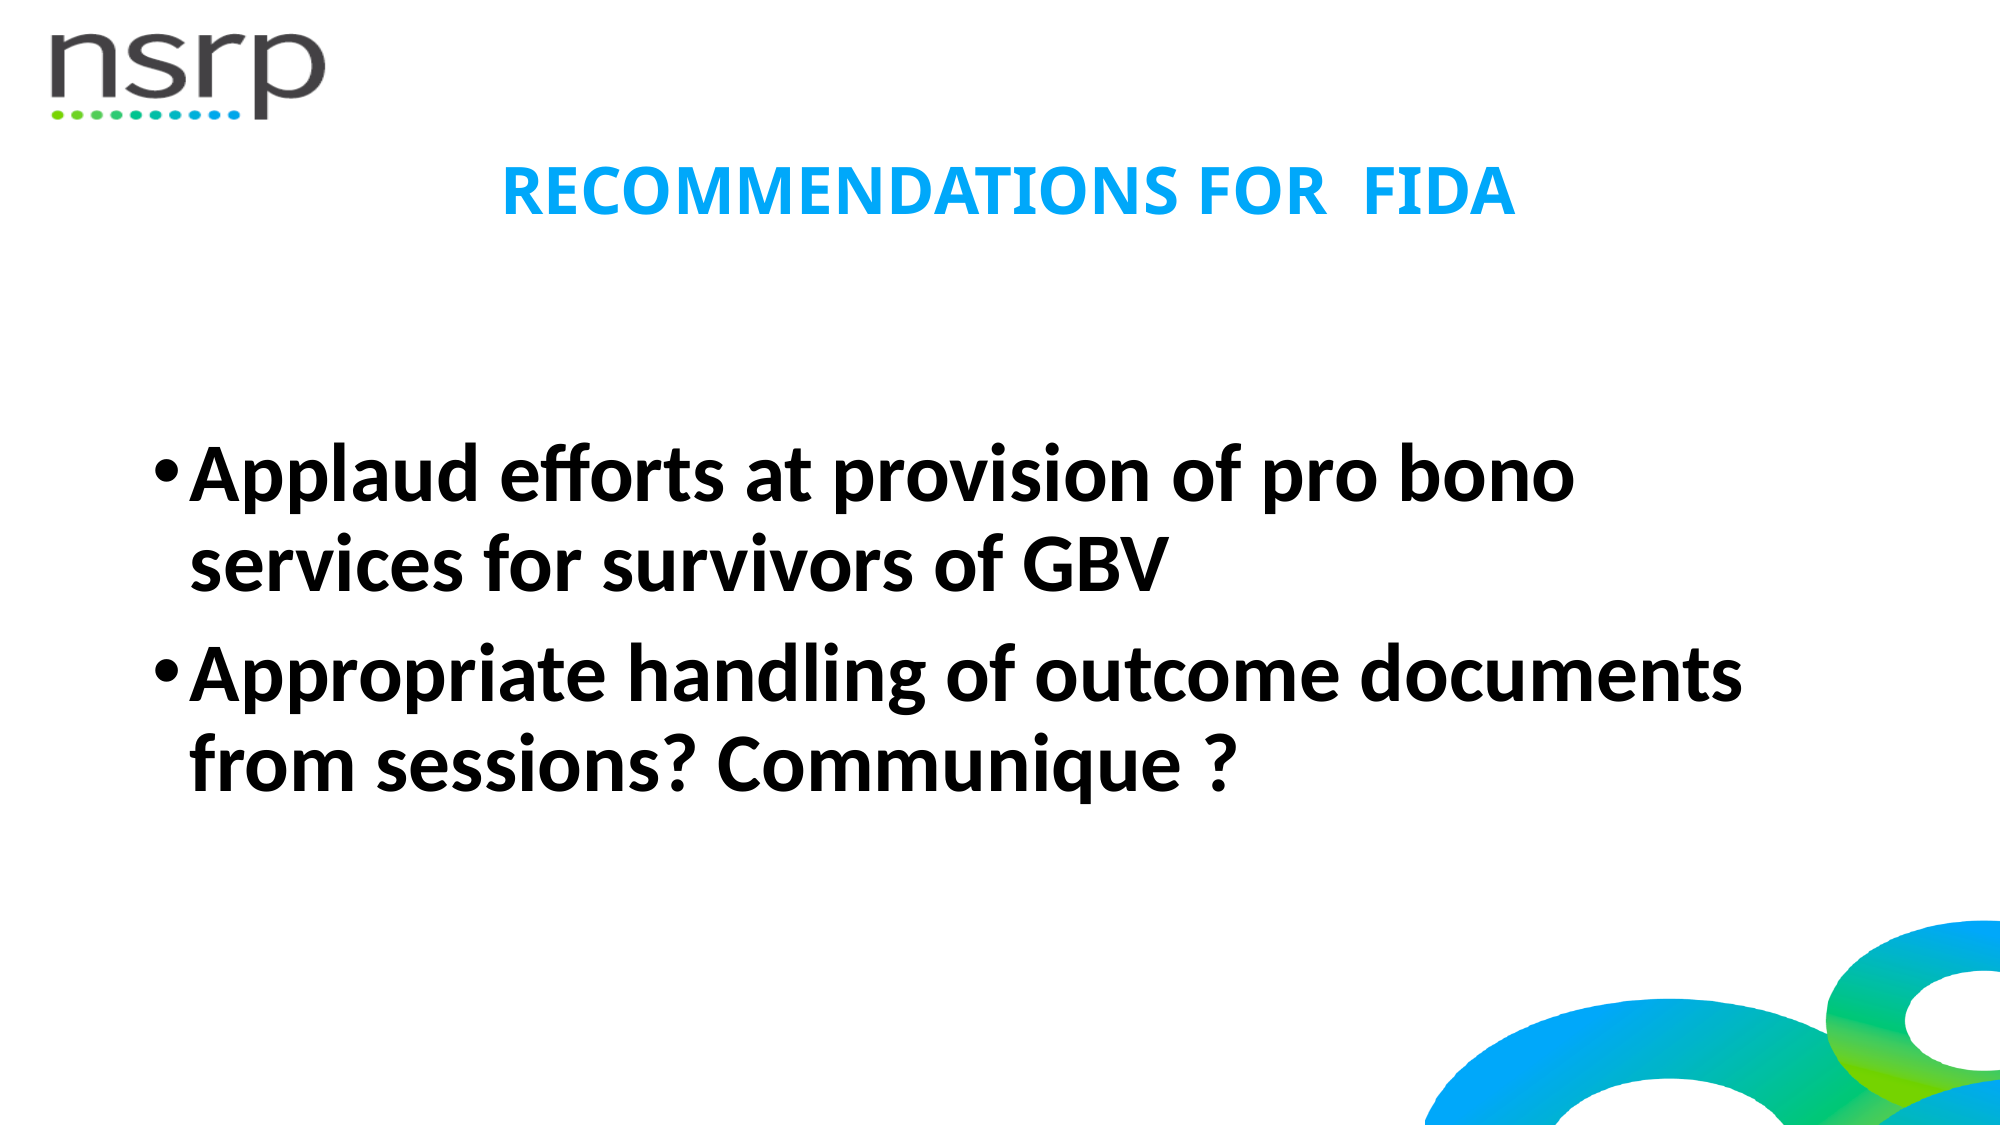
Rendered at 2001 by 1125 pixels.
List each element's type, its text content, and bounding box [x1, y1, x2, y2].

picture [1425, 916, 2000, 1125]
title RECOMMENDATIONS FOR FIDA [137, 103, 1863, 316]
list Applaud efforts at provision of pro bono services for survivors of GBV Appropriate handling of outcome documents from sessions? Communique ? [137, 331, 1863, 1014]
picture [15, 30, 339, 130]
